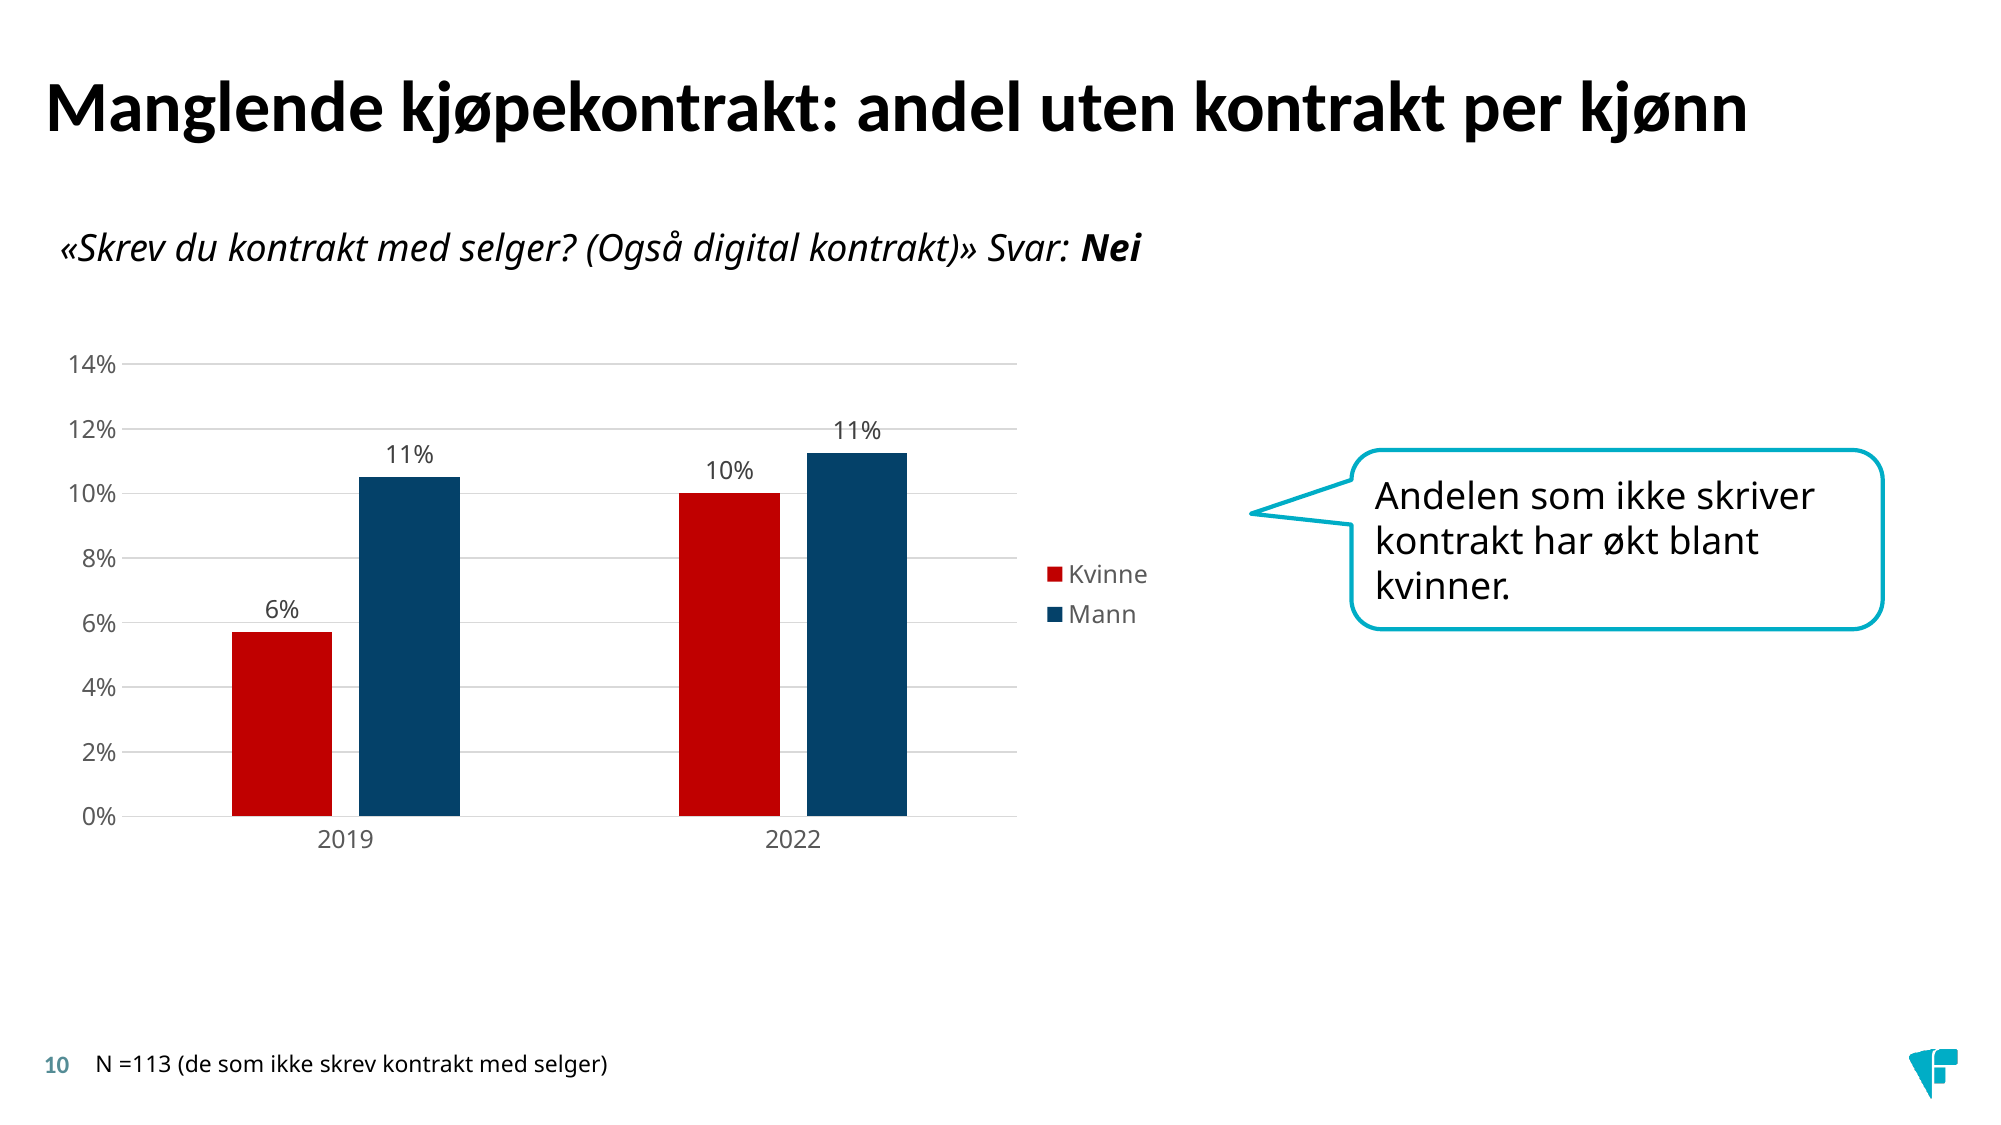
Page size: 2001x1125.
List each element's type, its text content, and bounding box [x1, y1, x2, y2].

title Manglende kjøpekontrakt: andel uten kontrakt per kjønn [45, 51, 1961, 147]
text_box Andelen som ikke skriver kontrakt har økt blant kvinner. [1248, 447, 1885, 632]
text_box N =113 (de som ikke skrev kontrakt med selger) [80, 1042, 1906, 1085]
text_box «Skrev du kontrakt med selger? (Også digital kontrakt)» Svar: Nei [45, 216, 1906, 277]
chart [44, 320, 1169, 868]
picture [1908, 1048, 1958, 1099]
slide_number 10 [43, 1048, 80, 1079]
